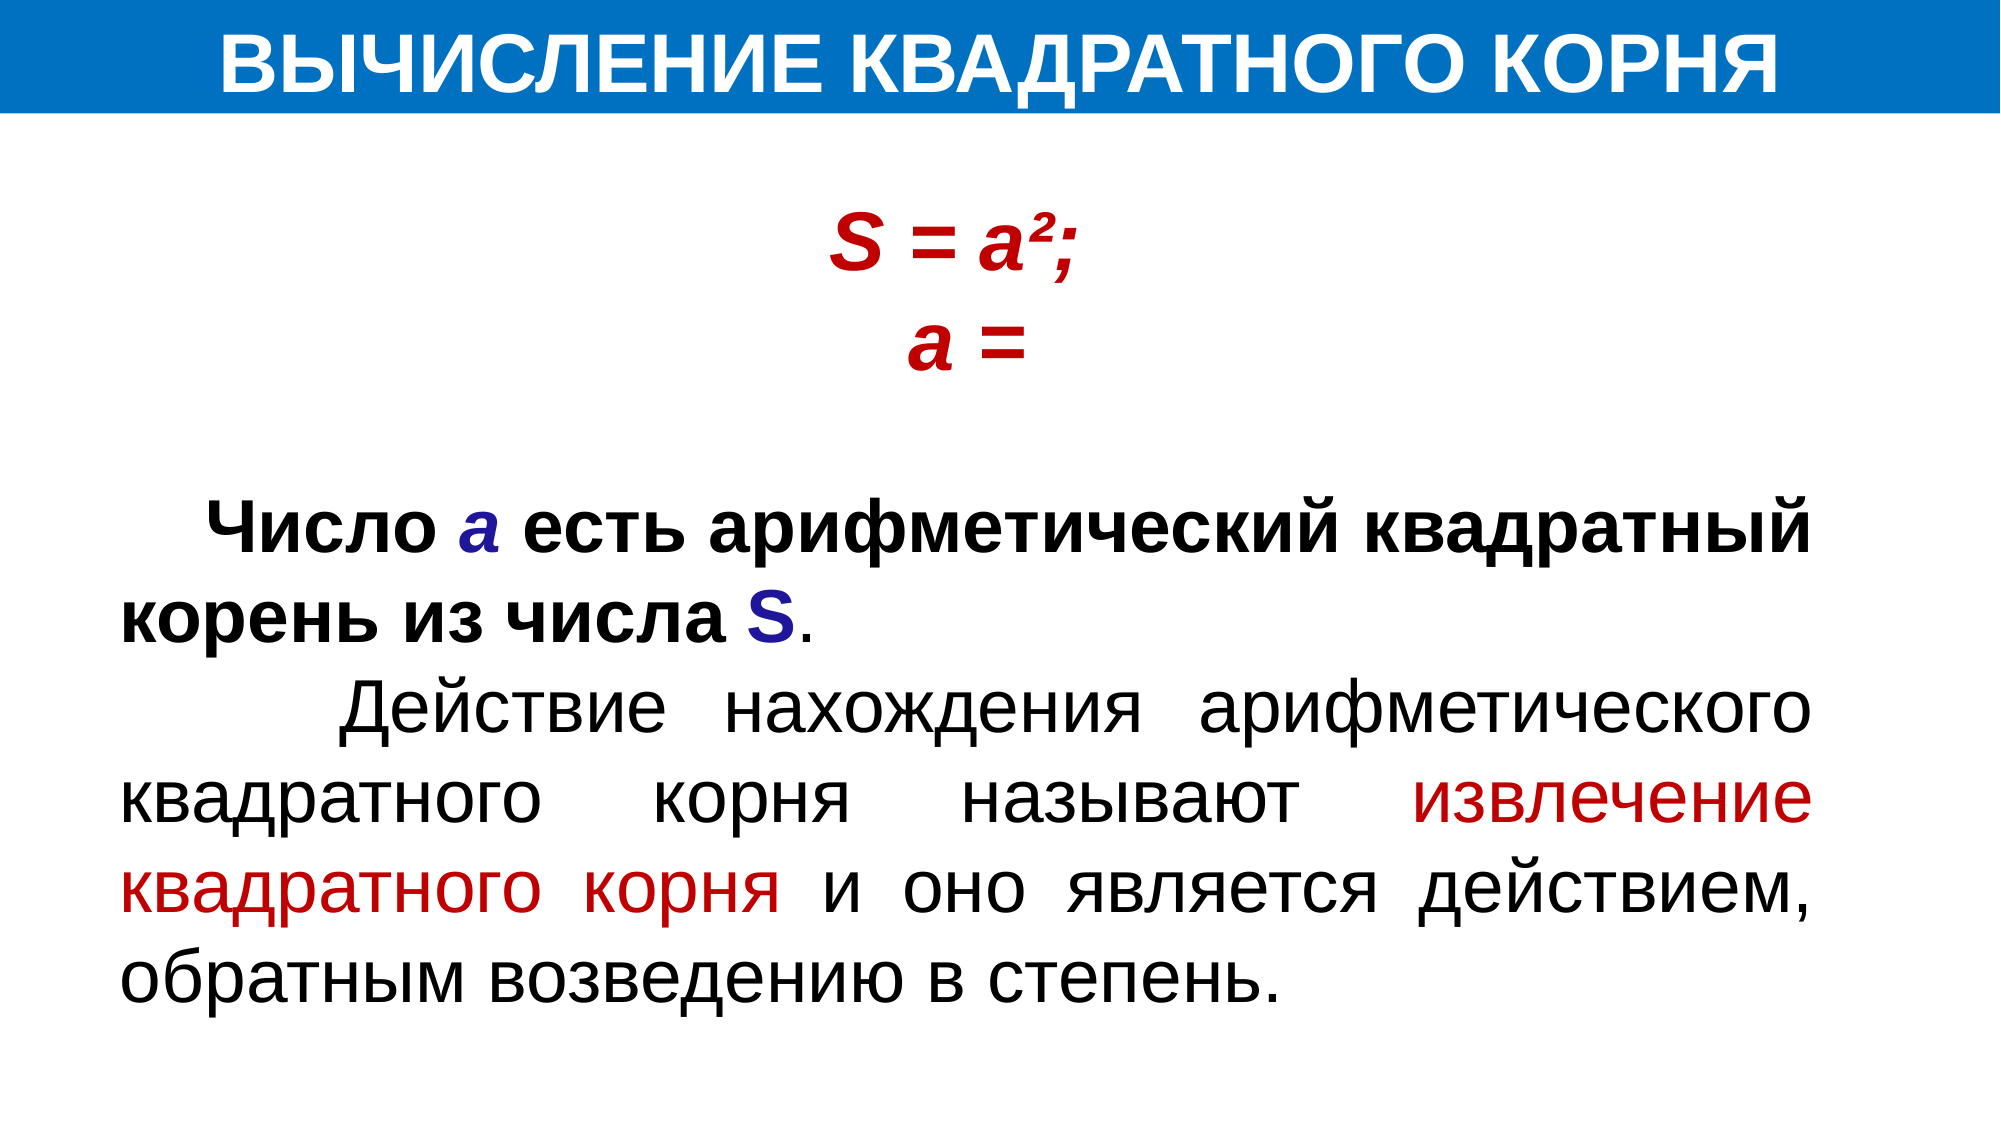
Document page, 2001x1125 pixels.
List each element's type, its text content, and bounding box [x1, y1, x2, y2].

text_box ВЫЧИСЛЕНИЕ КВАДРАТНОГО КОРНЯ [0, 2, 2000, 117]
